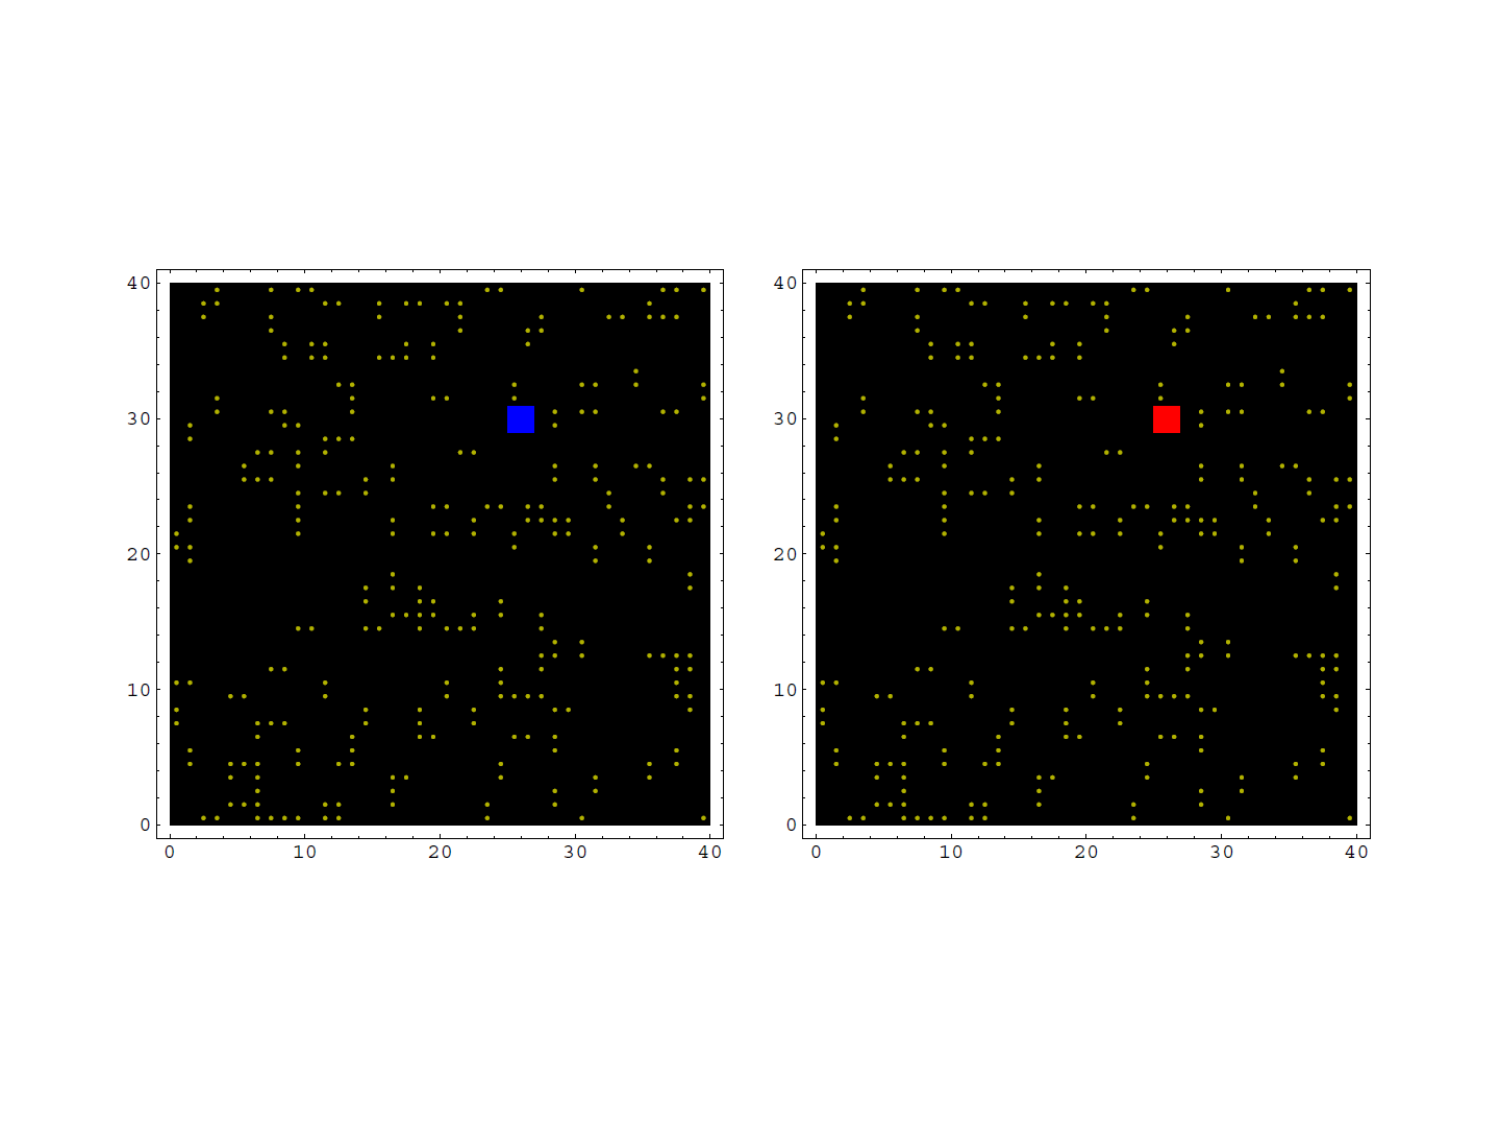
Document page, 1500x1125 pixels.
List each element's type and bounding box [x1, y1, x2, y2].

picture [125, 266, 1375, 859]
